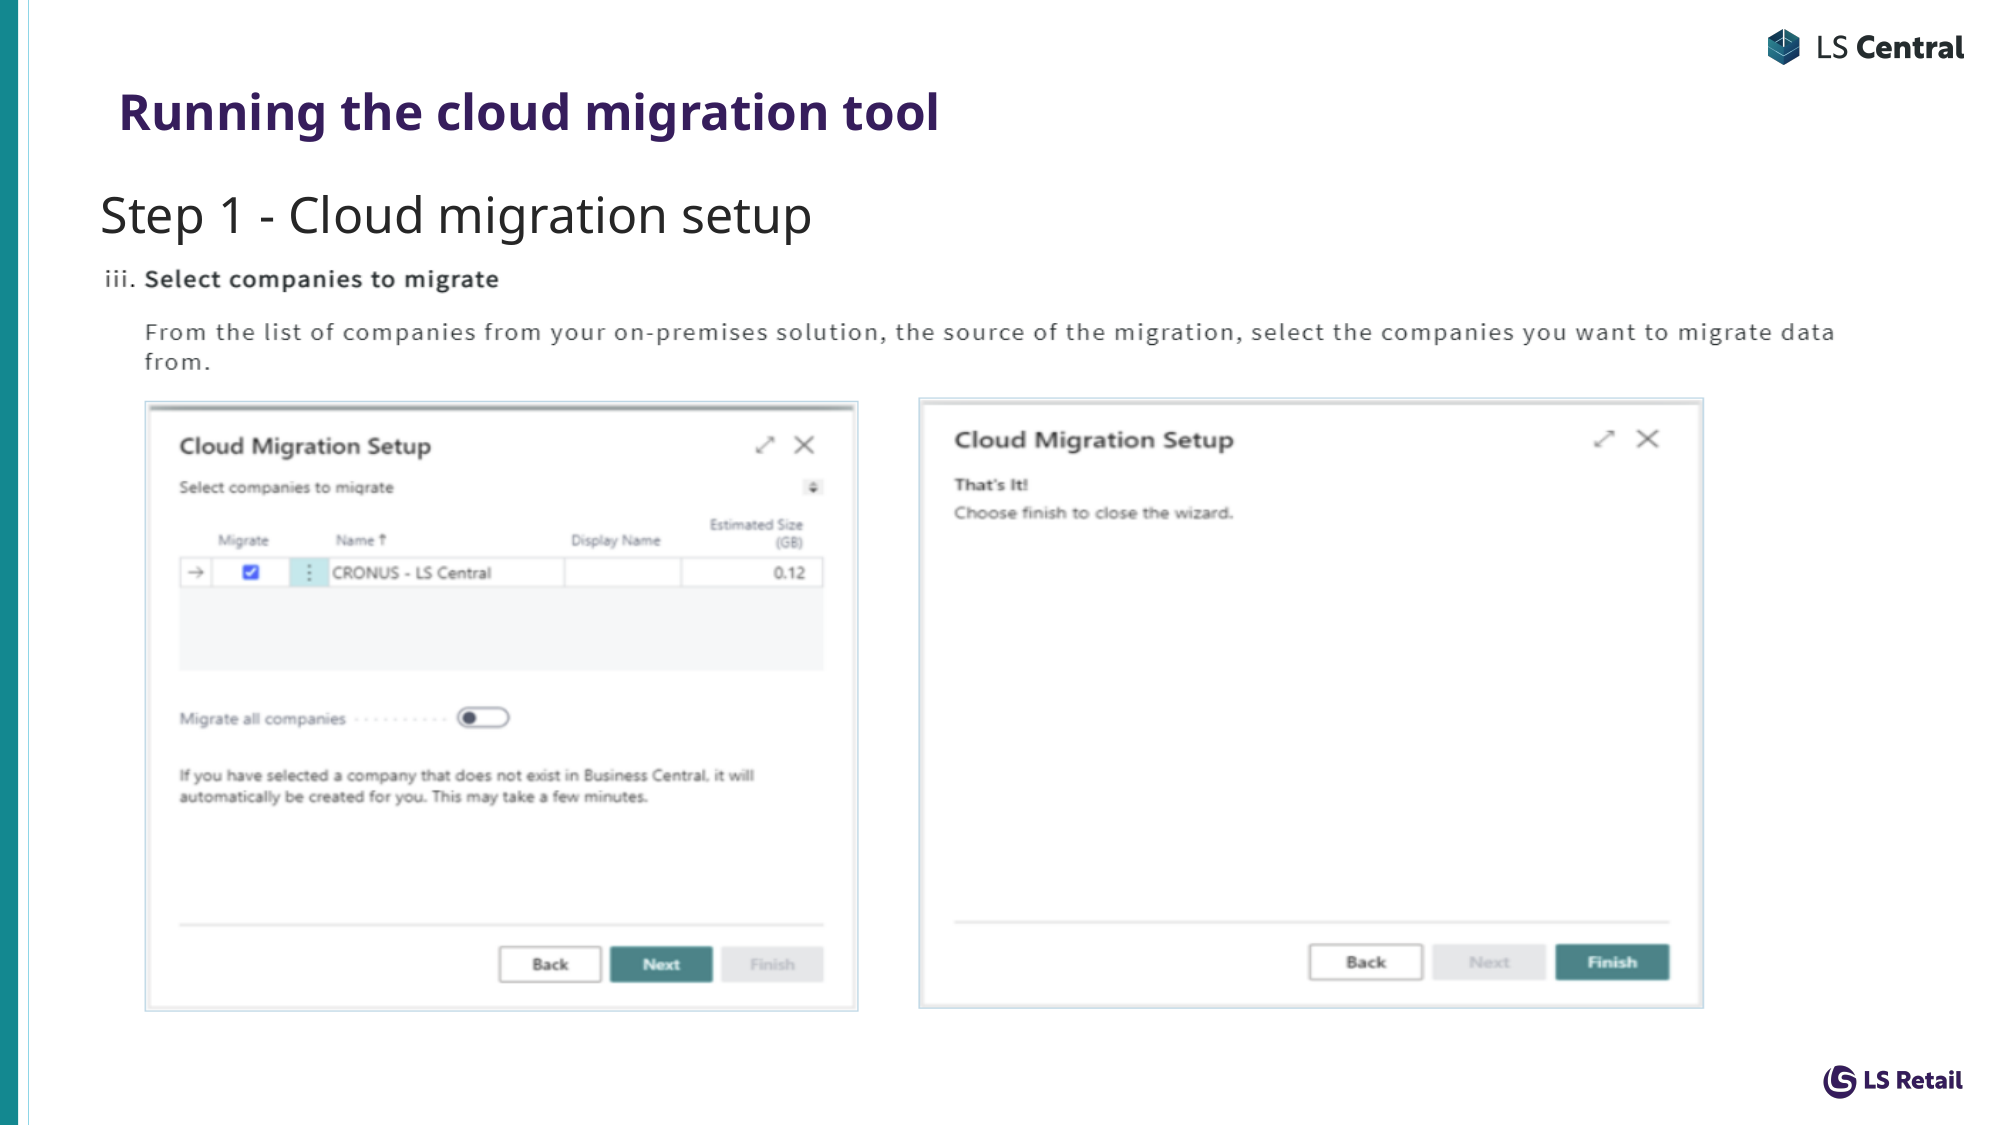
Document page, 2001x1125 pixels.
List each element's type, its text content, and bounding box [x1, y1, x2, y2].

picture [68, 256, 1863, 1030]
title Running the cloud migration tool [55, 80, 1608, 177]
text_box Step 1 - Cloud migration setup [85, 176, 1108, 251]
picture [1768, 29, 1964, 65]
picture [1809, 1051, 1975, 1113]
